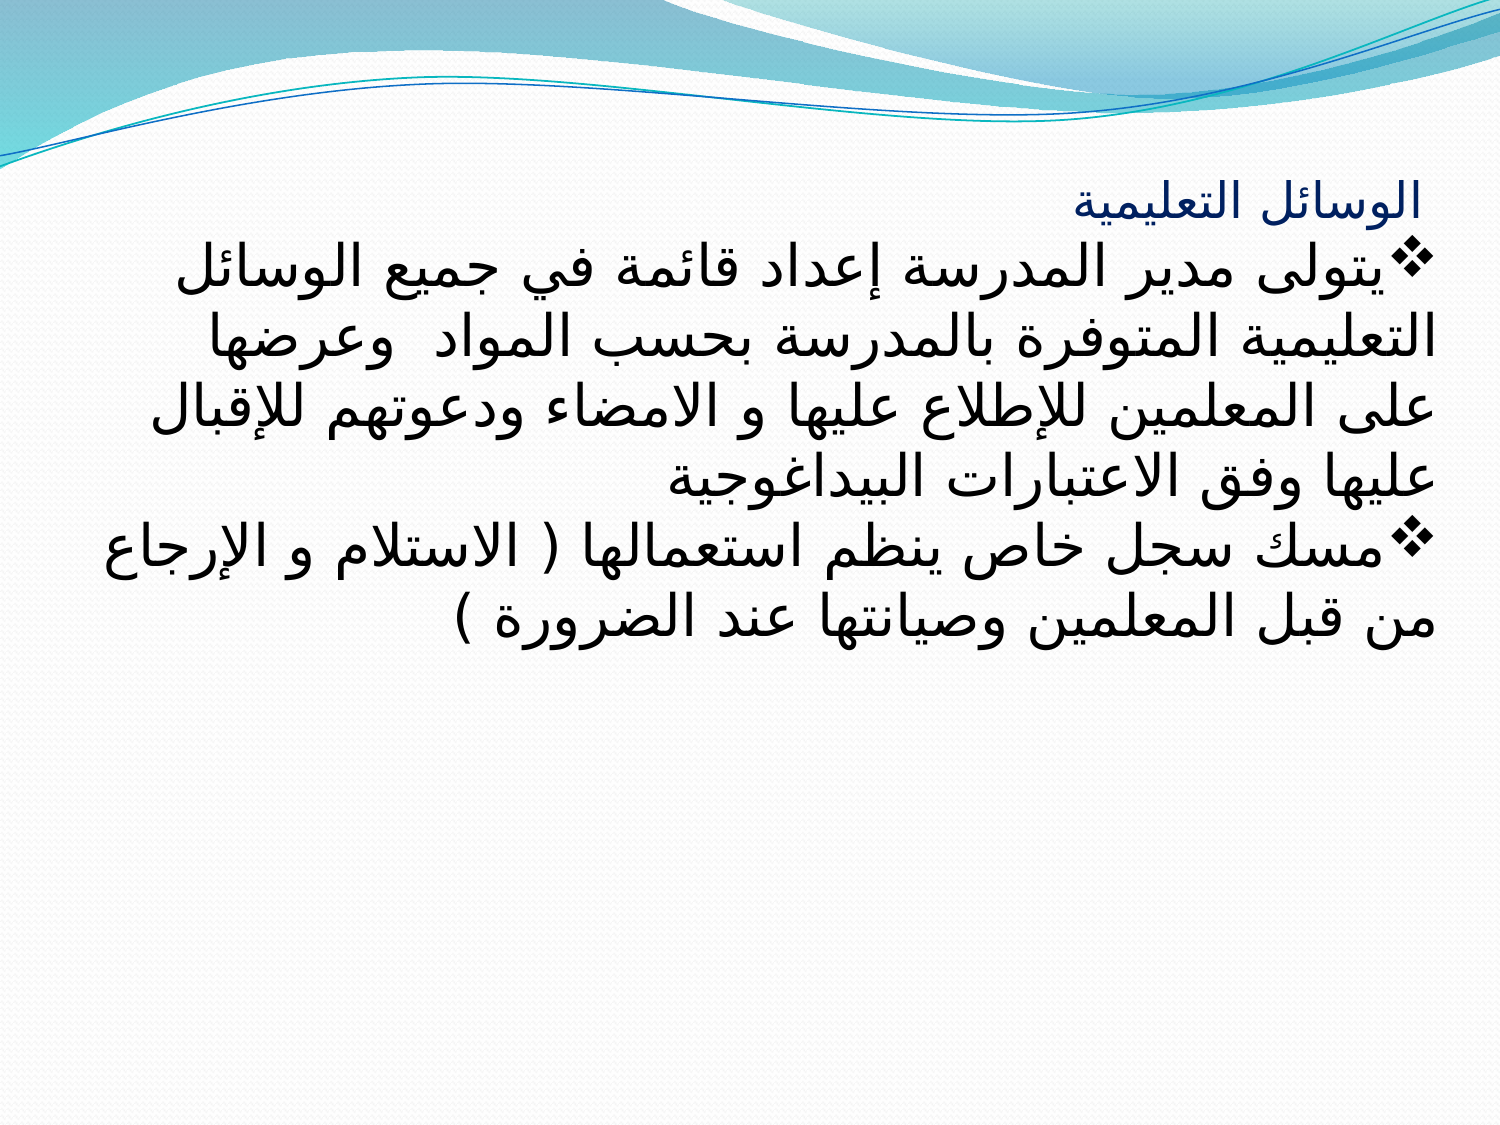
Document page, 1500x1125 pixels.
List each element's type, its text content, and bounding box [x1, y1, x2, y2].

text_box الوسائل التعليمية يتولى مدير المدرسة إعداد قائمة في جميع الوسائل التعليمية المتوفرة بالمدرسة بحسب المواد وعرضها على المعلمين للإطلاع عليها و الامضاء ودعوتهم للإقبال عليها وفق الاعتبارات البيداغوجية مسك سجل خاص ينظم استعمالها ( الاستلام و الإرجاع من قبل المعلمين وصيانتها عند الضرورة ) [84, 160, 1455, 726]
